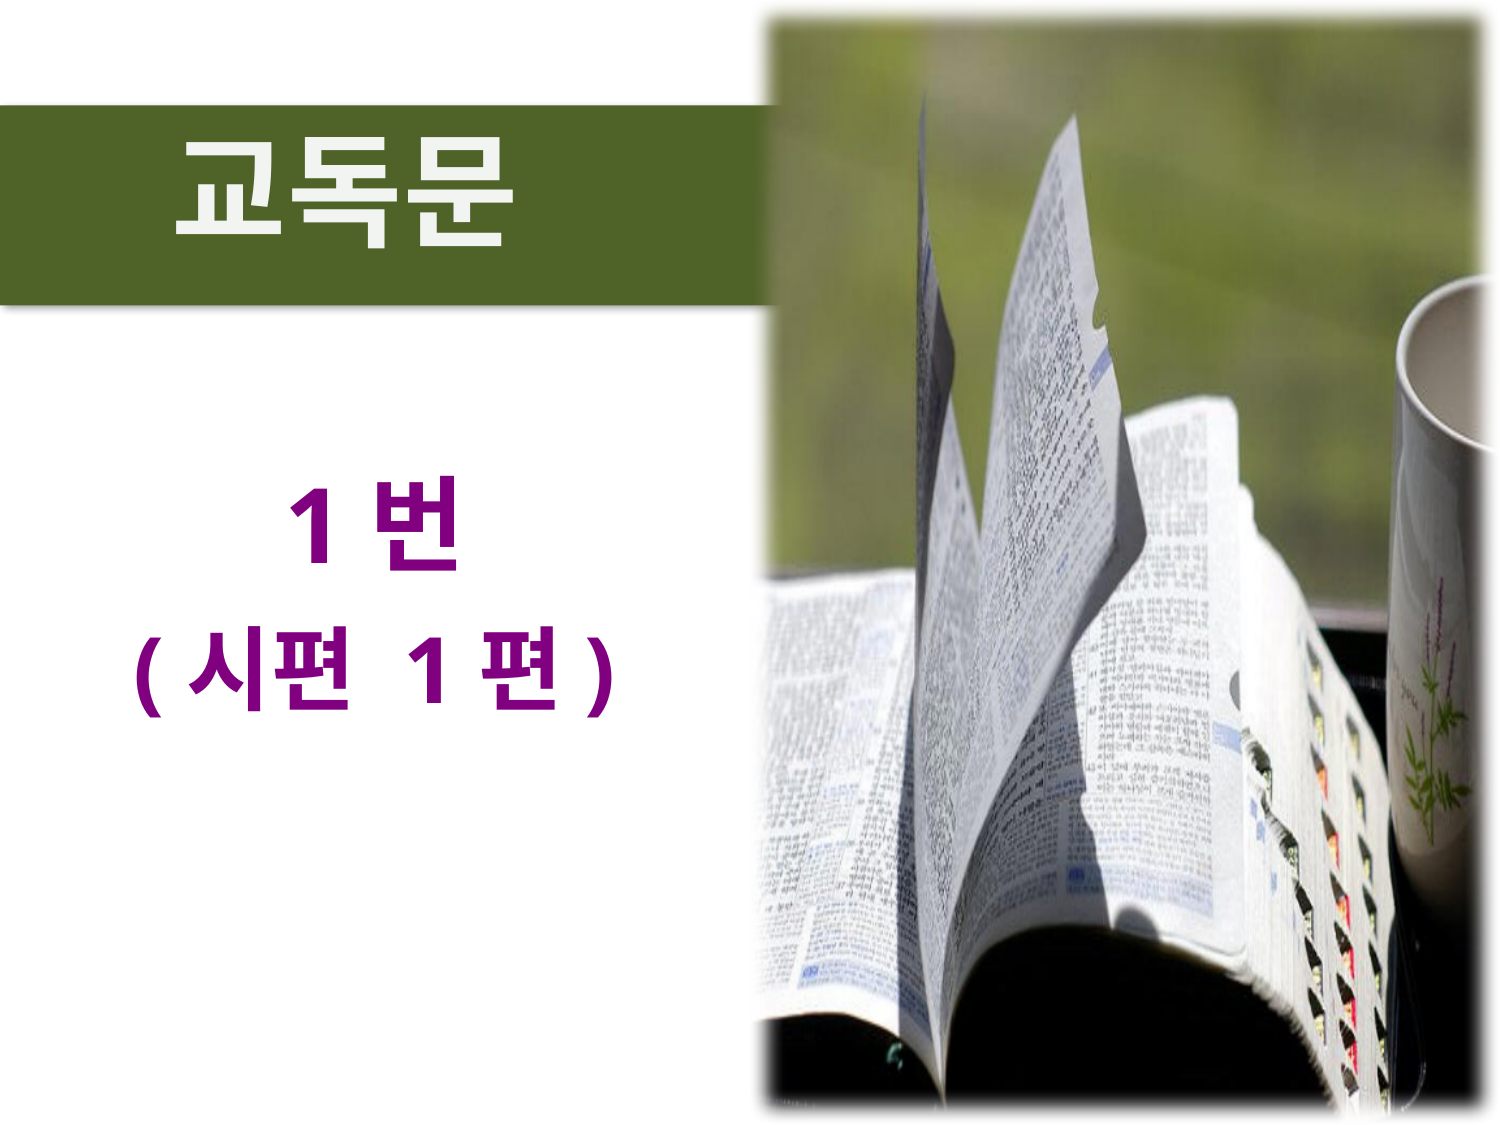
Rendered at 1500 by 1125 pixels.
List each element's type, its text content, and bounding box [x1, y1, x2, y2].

text_box 1번 (시편 1편) [0, 420, 744, 730]
text_box 교독문 [0, 105, 727, 271]
picture [749, 0, 1500, 1125]
text_box [0, 105, 744, 306]
